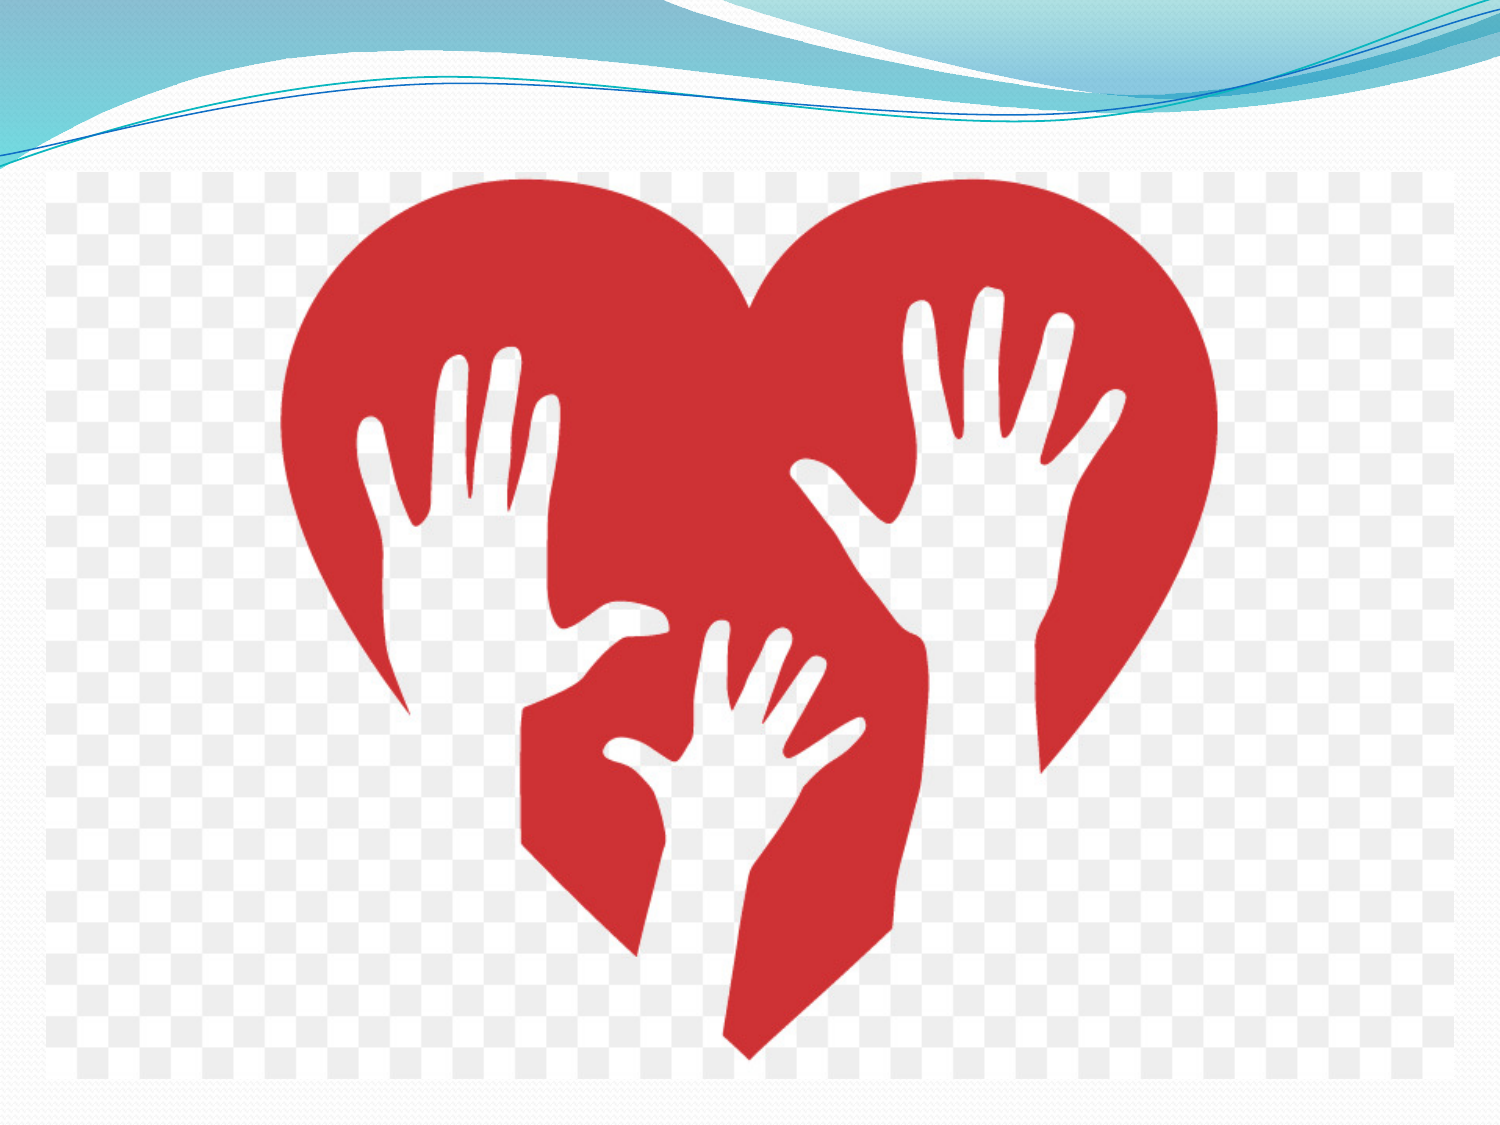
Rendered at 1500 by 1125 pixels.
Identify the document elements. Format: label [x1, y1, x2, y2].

picture [46, 172, 1454, 1080]
